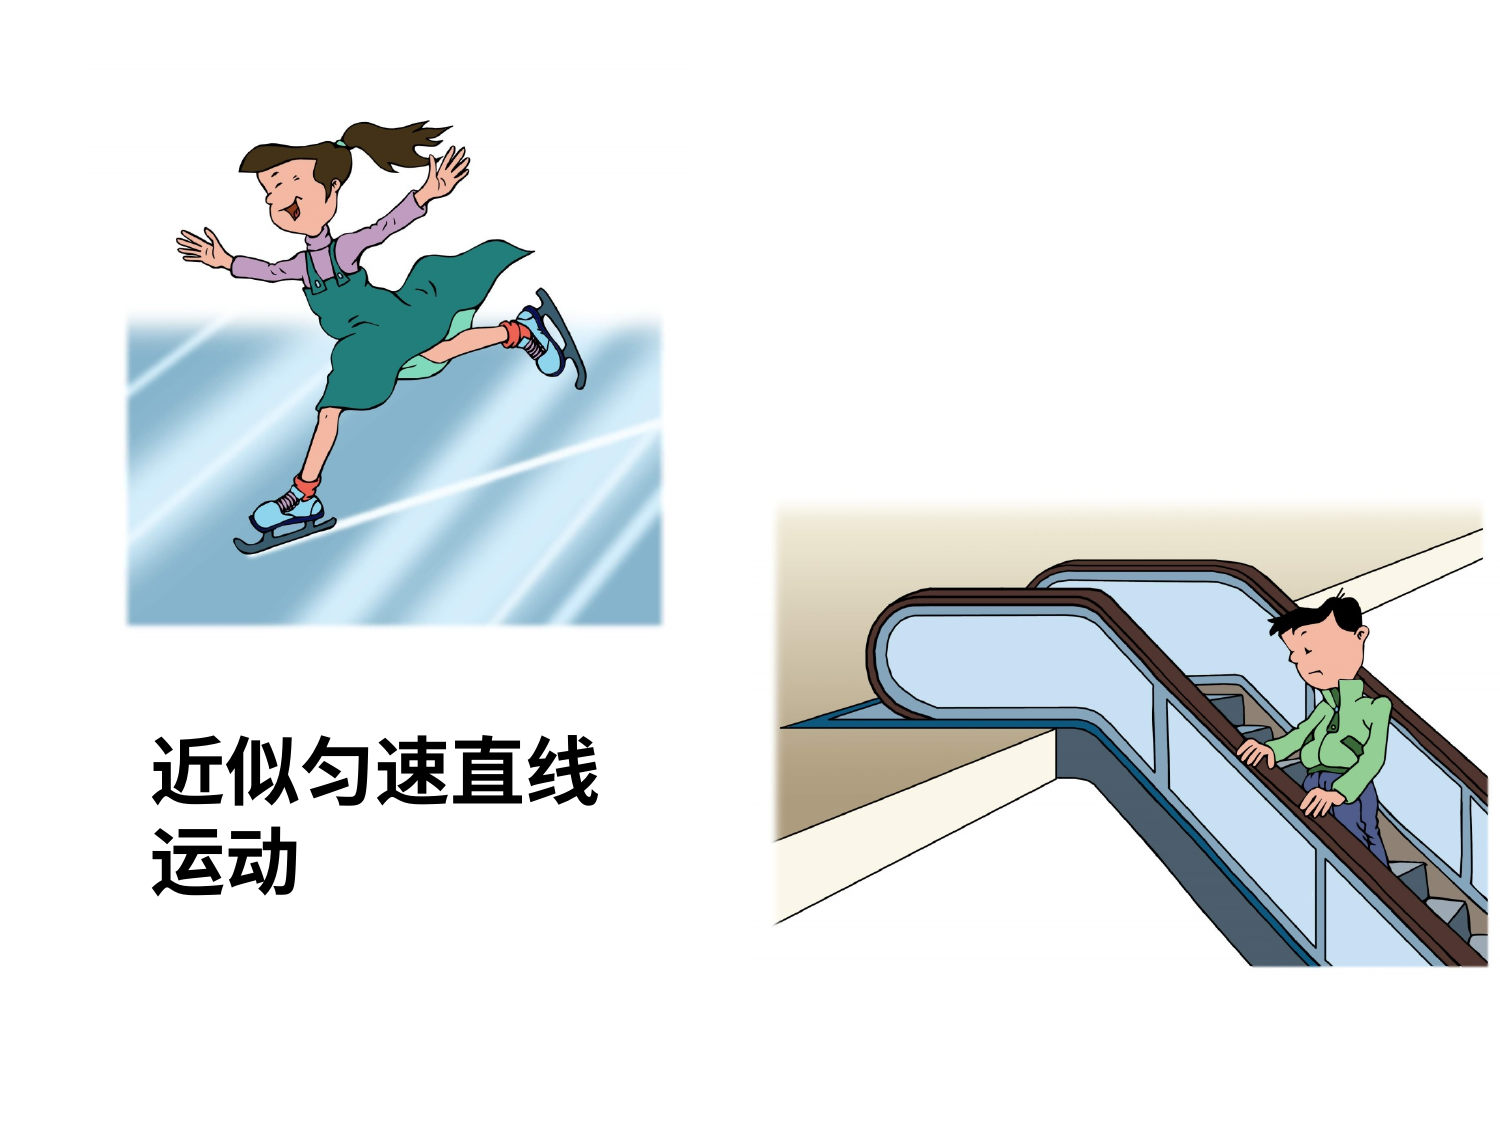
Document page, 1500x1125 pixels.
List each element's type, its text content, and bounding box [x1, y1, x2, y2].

text_box 近似匀速直线运动 [135, 717, 644, 912]
picture [749, 479, 1500, 981]
picture [88, 54, 689, 655]
